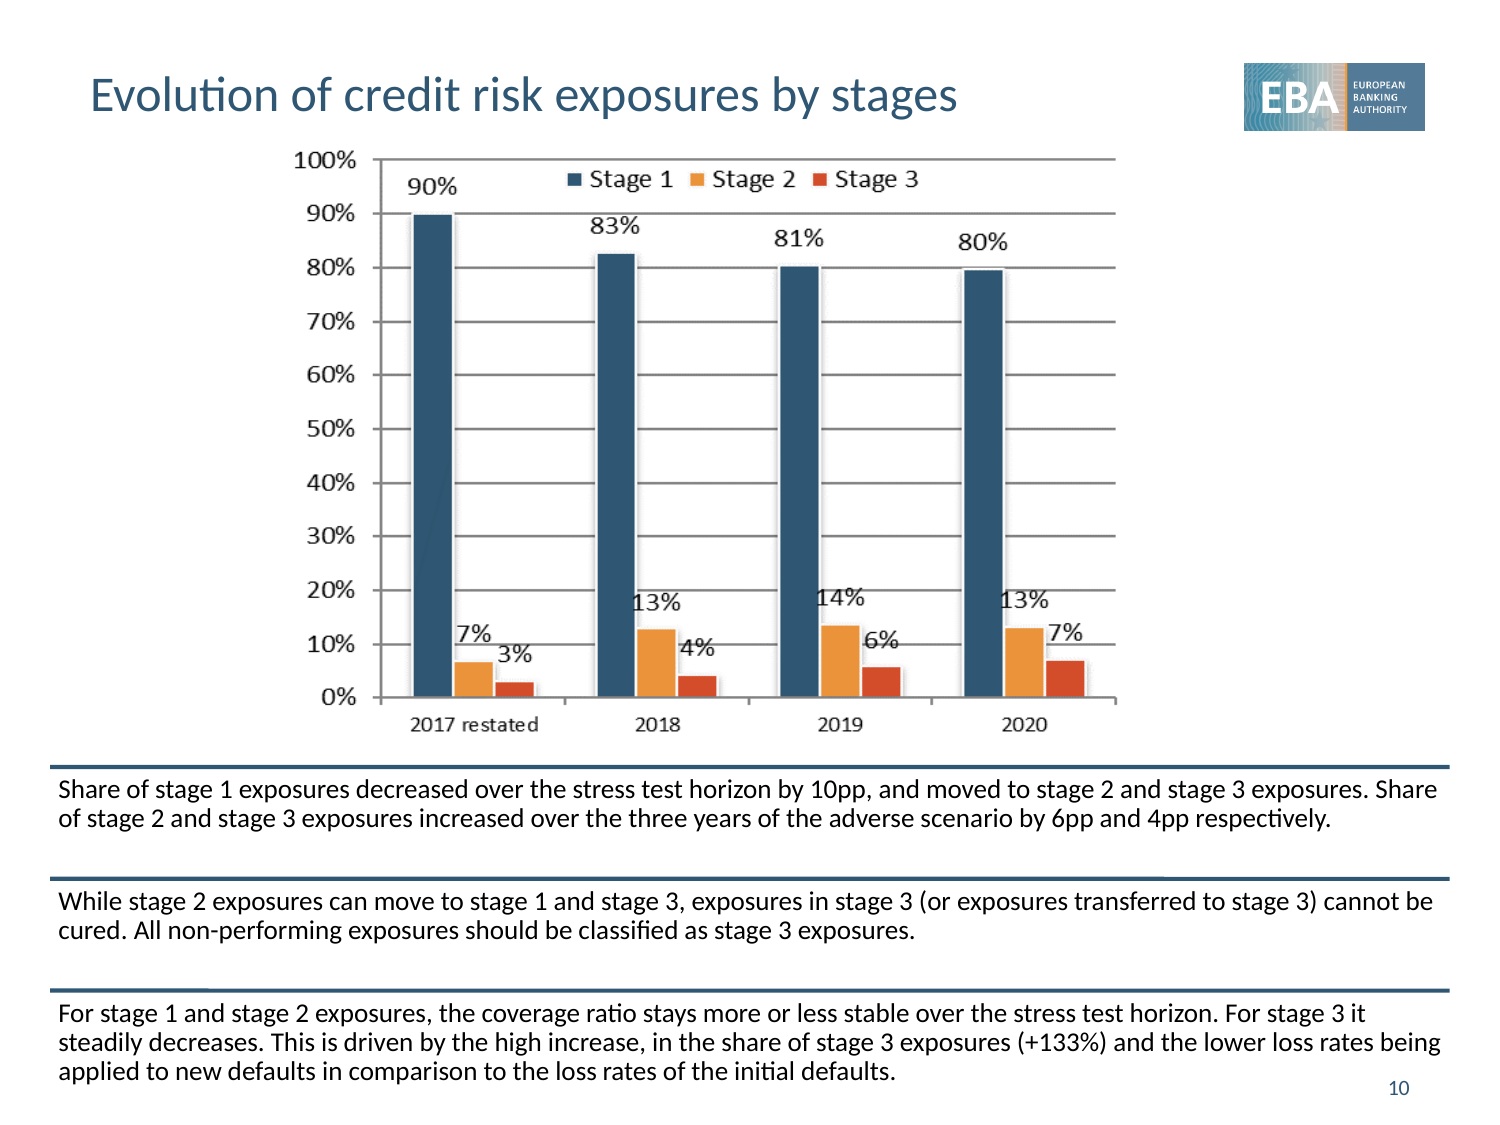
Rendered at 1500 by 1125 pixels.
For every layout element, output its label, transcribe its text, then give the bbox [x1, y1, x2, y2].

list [279, 123, 1169, 753]
picture [1244, 63, 1425, 131]
title Evolution of credit risk exposures by stages [75, 54, 1169, 146]
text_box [49, 766, 1451, 1103]
